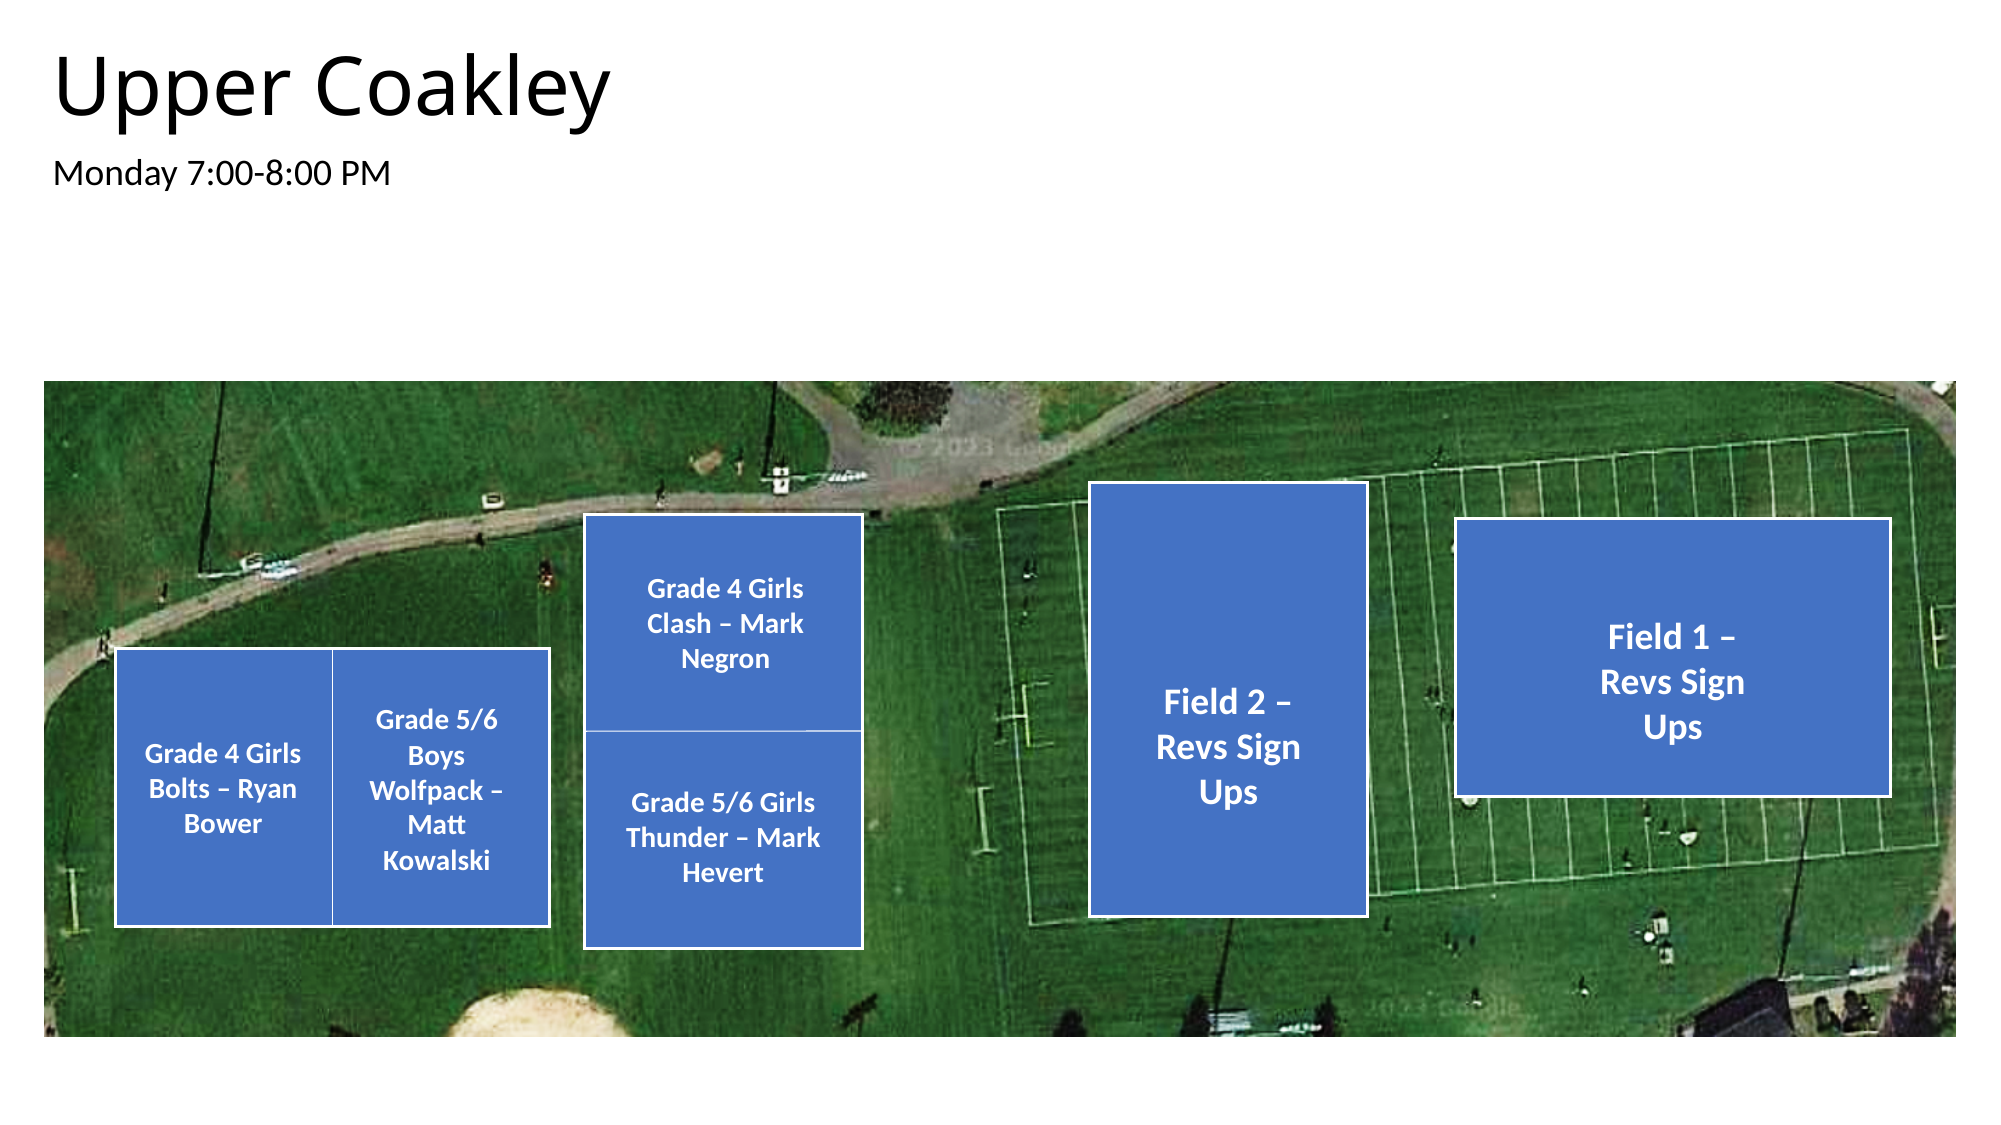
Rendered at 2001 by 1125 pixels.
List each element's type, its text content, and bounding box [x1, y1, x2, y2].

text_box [44, 381, 1956, 1037]
title Upper Coakley [37, 36, 1763, 140]
text_box Monday 7:00-8:00 PM [37, 140, 1992, 201]
